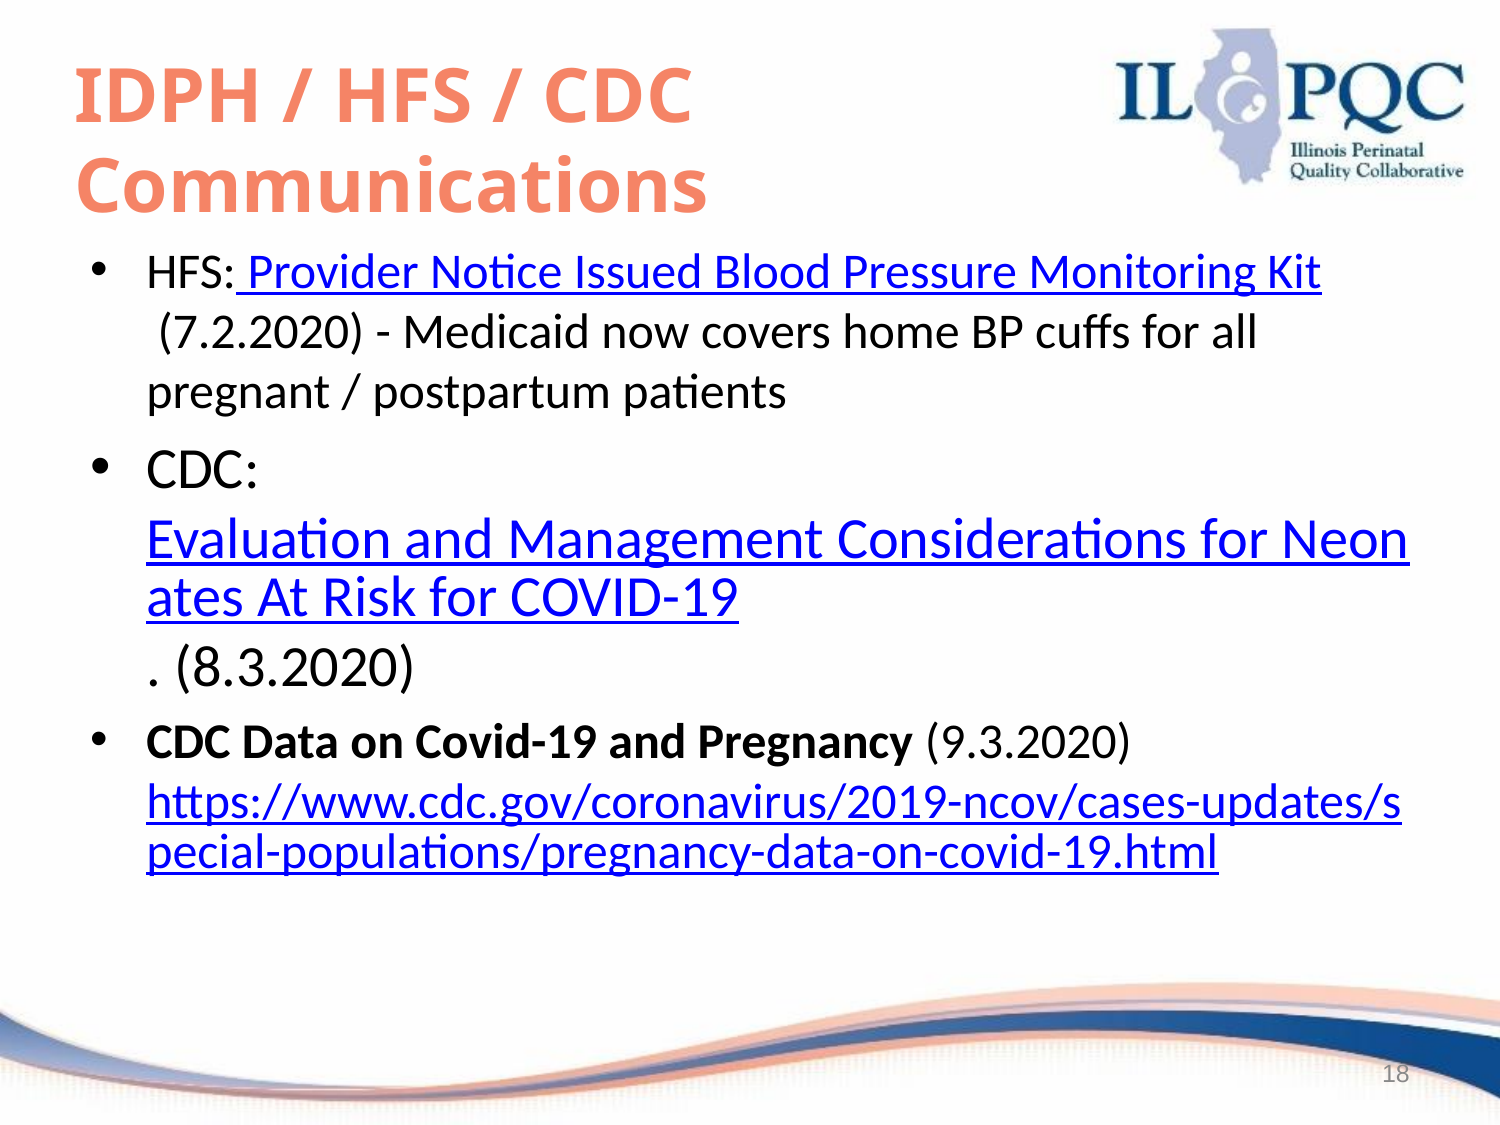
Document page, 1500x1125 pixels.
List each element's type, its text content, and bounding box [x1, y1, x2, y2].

picture [0, 0, 1500, 1125]
slide_number 18 [1074, 1042, 1425, 1103]
title IDPH / HFS / CDC Communications [59, 43, 1247, 231]
list HFS: Provider Notice Issued Blood Pressure Monitoring Kit (7.2.2020)​ - Medicaid now covers home BP cuffs for all pregnant / postpartum patients CDC: Evaluation and Management Considerations for Neonates At Risk for COVID-19. (8.3.2020)​ CDC Data on Covid-19 and Pregnancy (9.3.2020) https://www.cdc.gov/coronavirus/2019-ncov/cases-updates/special-populations/pregnancy-data-on-covid-19.html [75, 231, 1425, 974]
